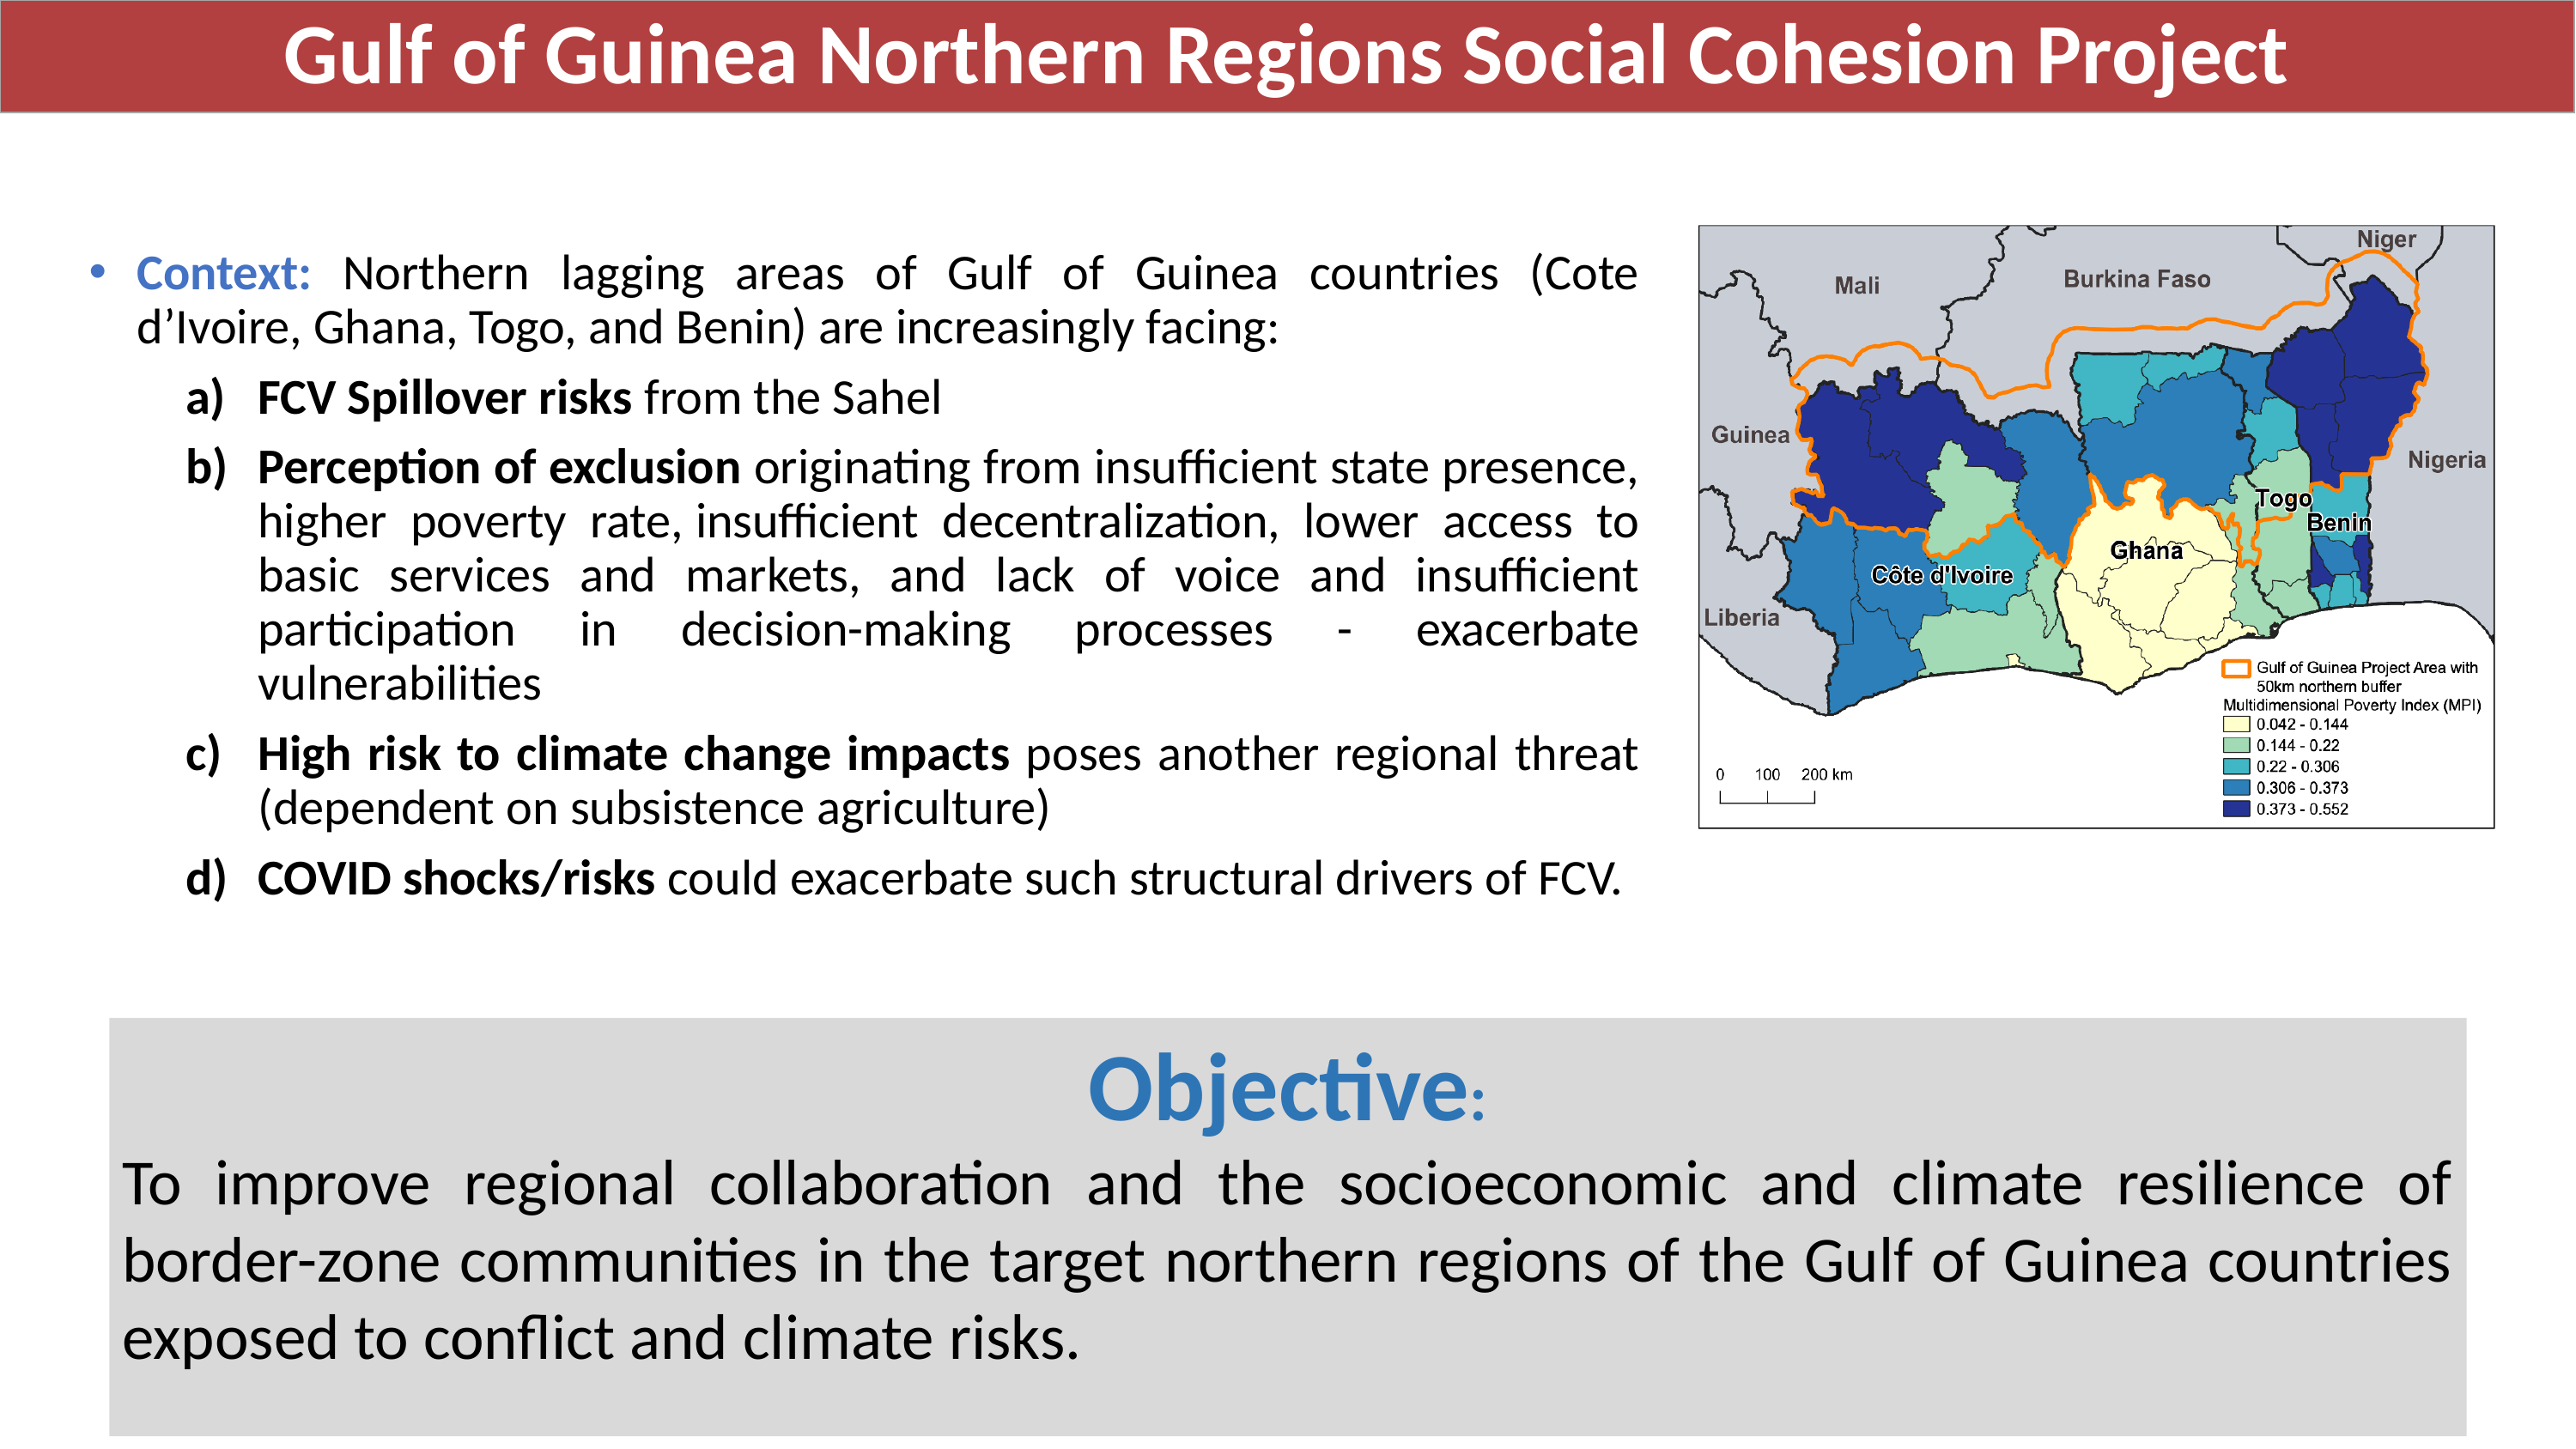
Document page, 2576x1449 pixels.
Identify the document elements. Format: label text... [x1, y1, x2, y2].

picture [1688, 216, 2500, 832]
text_box Objective: To improve regional collaboration and the socioeconomic and climate resilience of border-zone communities in the target northern regions of the Gulf of Guinea countries exposed to conflict and climate risks. [109, 1017, 2467, 1437]
list Context: Northern lagging areas of Gulf of Guinea countries (Cote d’Ivoire, Ghana, Togo, and Benin) are increasingly facing: FCV Spillover risks from the Sahel Perception of exclusion originating from insufficient state presence, higher poverty rate, insufficient decentralization, lower access to basic services and markets, and lack of voice and insufficient participation in decision-making processes - exacerbate vulnerabilities High risk to climate change impacts poses another regional threat (dependent on subsistence agriculture) COVID shocks/risks could exacerbate such structural drivers of FCV. [76, 239, 1653, 961]
text_box Gulf of Guinea Northern Regions Social Cohesion Project [0, 0, 2575, 113]
